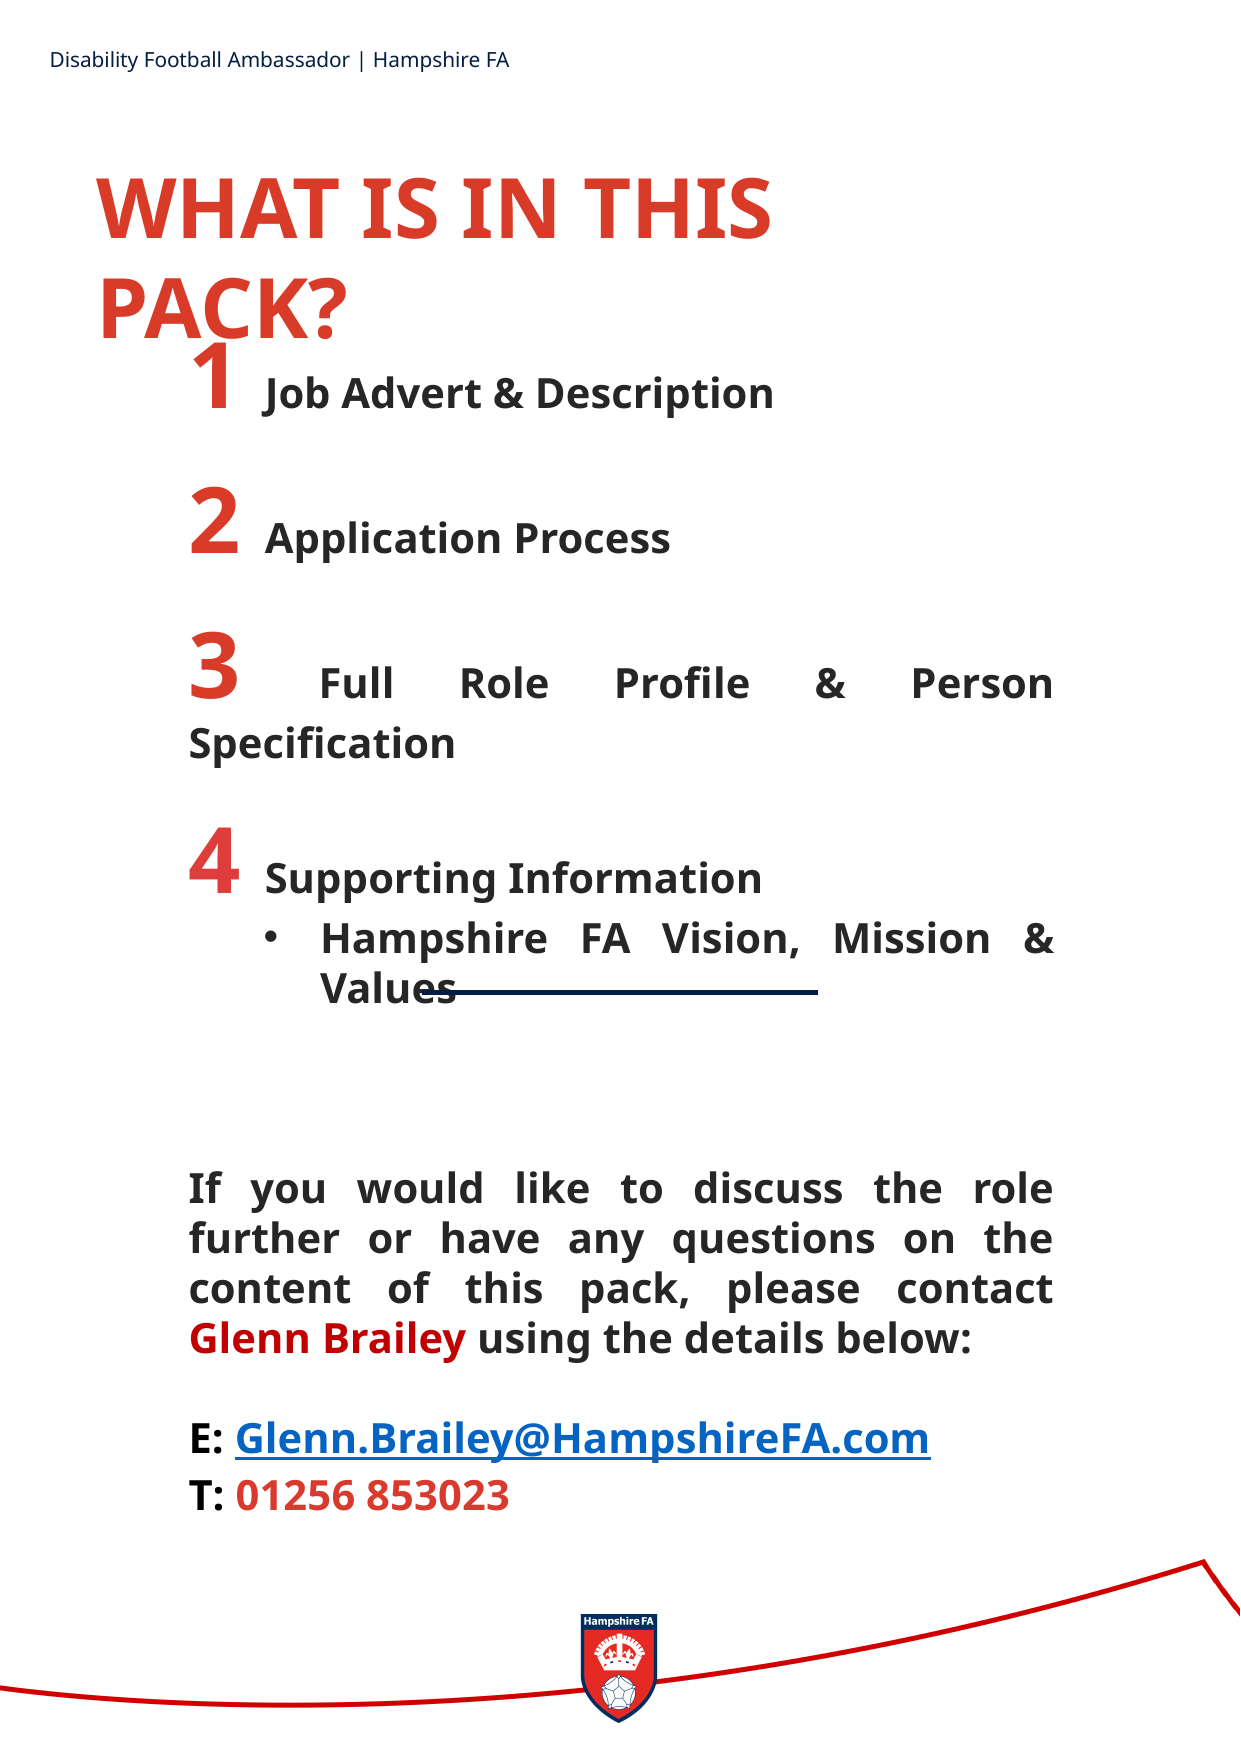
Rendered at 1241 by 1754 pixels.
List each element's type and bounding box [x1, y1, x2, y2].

text_box [173, 309, 1070, 1380]
picture [0, 1, 1240, 1754]
